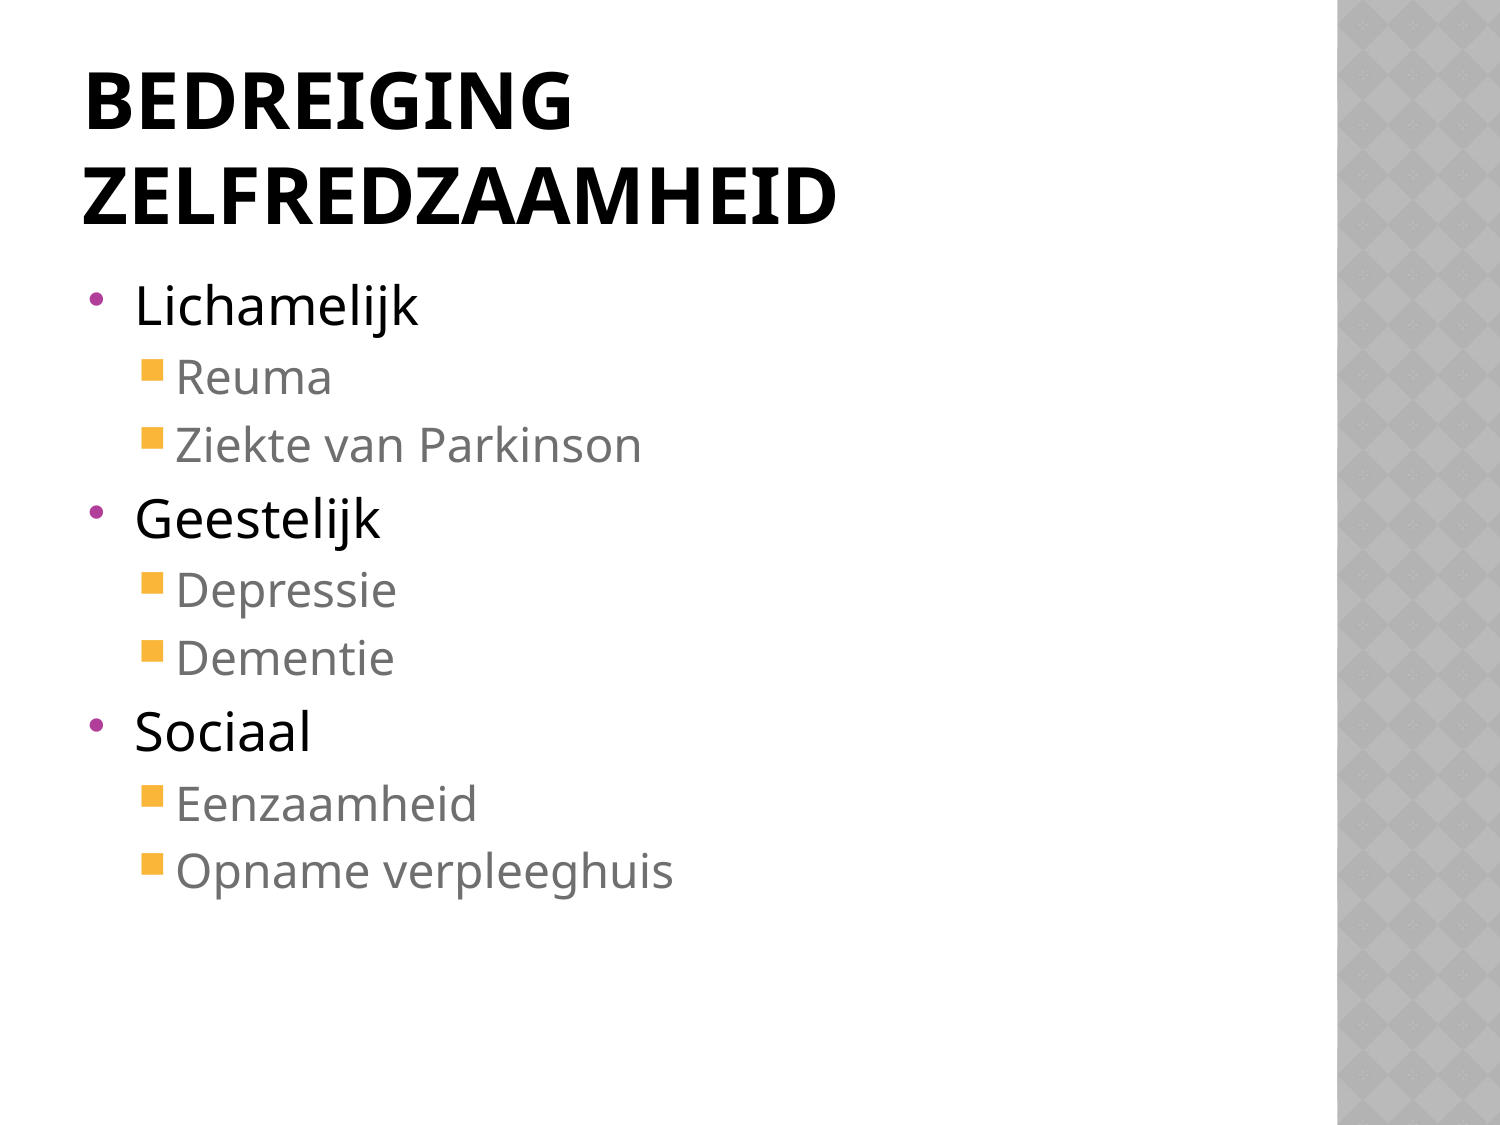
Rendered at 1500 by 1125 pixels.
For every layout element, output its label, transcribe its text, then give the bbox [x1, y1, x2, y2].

list Lichamelijk Reuma Ziekte van Parkinson Geestelijk Depressie Dementie Sociaal Eenzaamheid Opname verpleeghuis [75, 264, 1263, 1059]
title Bedreiging zelfredzaamheid [75, 52, 1263, 240]
